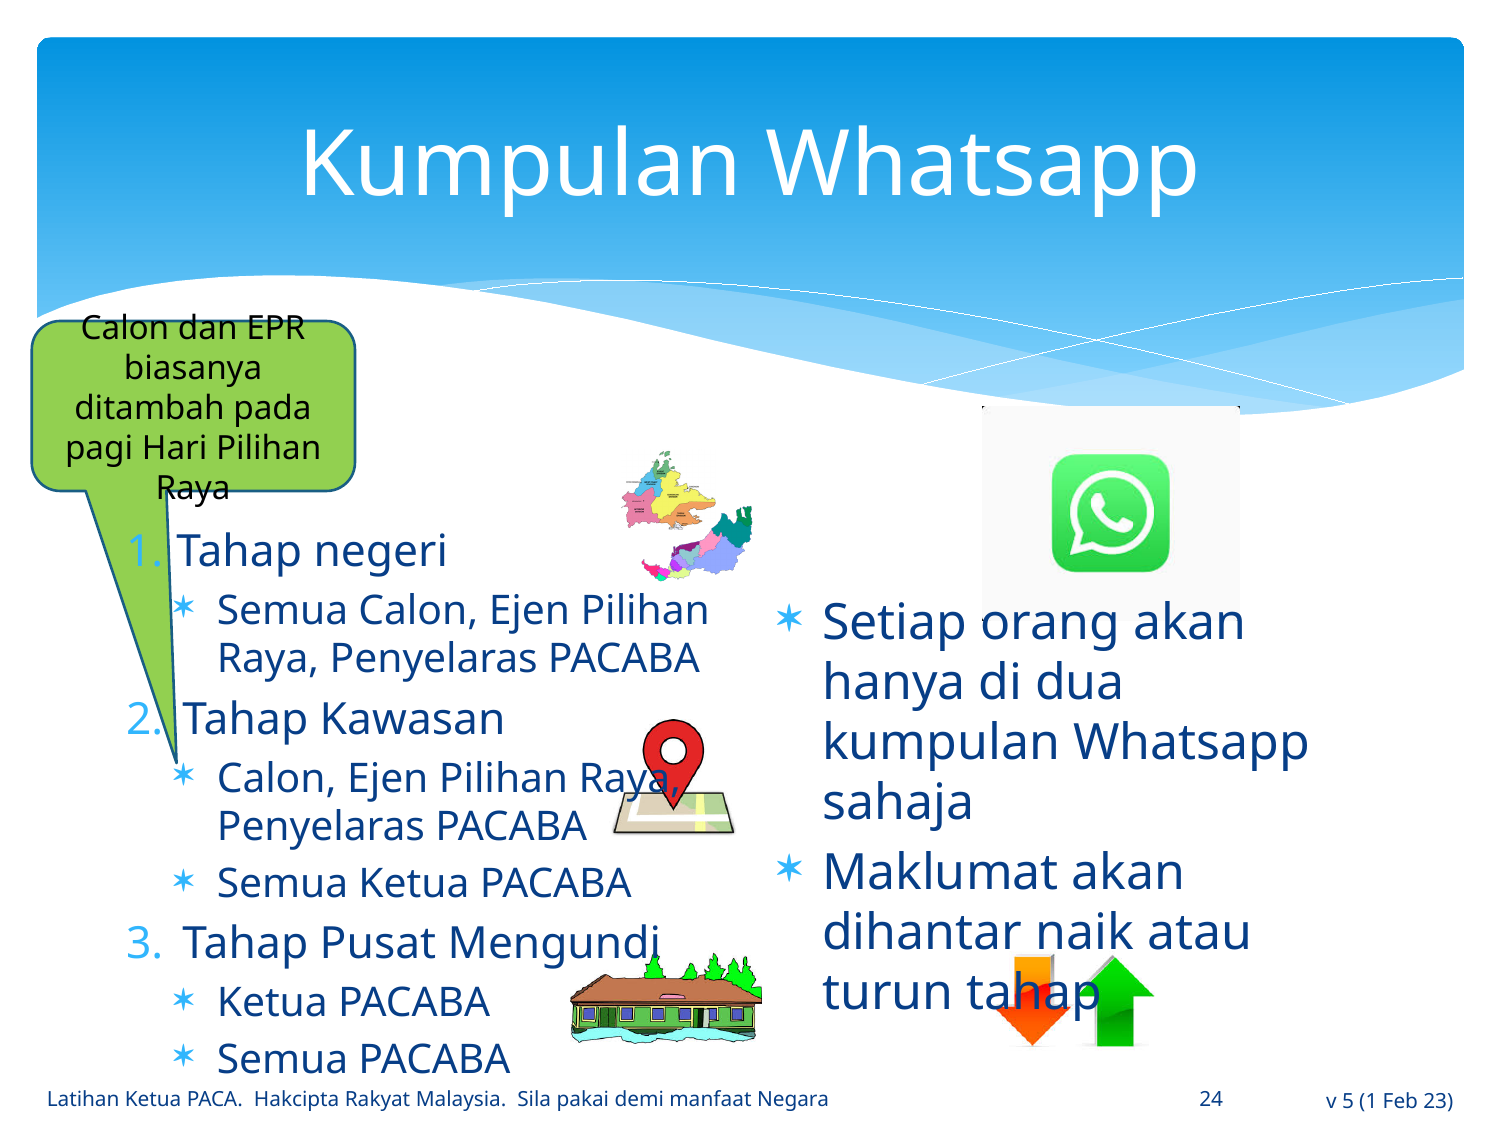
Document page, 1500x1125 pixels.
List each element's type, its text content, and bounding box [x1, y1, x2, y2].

list Tahap negeri Semua Calon, Ejen Pilihan Raya, Penyelaras PACABA Tahap Kawasan Calon, Ejen Pilihan Raya, Penyelaras PACABA Semua Ketua PACABA Tahap Pusat Mengundi Ketua PACABA Semua PACABA [111, 514, 738, 1097]
footer Latihan Ketua PACA. Hakcipta Rakyat Malaysia. Sila pakai demi manfaat Negara [31, 1080, 1112, 1120]
picture [608, 719, 739, 837]
picture [982, 405, 1240, 621]
picture [569, 950, 763, 1044]
list Setiap orang akan hanya di dua kumpulan Whatsapp sahaja Maklumat akan dihantar naik atau turun tahap [761, 581, 1389, 1081]
title Kumpulan Whatsapp [75, 55, 1425, 261]
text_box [621, 448, 763, 583]
picture [982, 904, 1165, 1095]
text_box Calon dan EPR biasanya ditambah pada pagi Hari Pilihan Raya [30, 319, 357, 571]
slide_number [1259, 1080, 1469, 1120]
slide_number 24 [1163, 1081, 1259, 1120]
